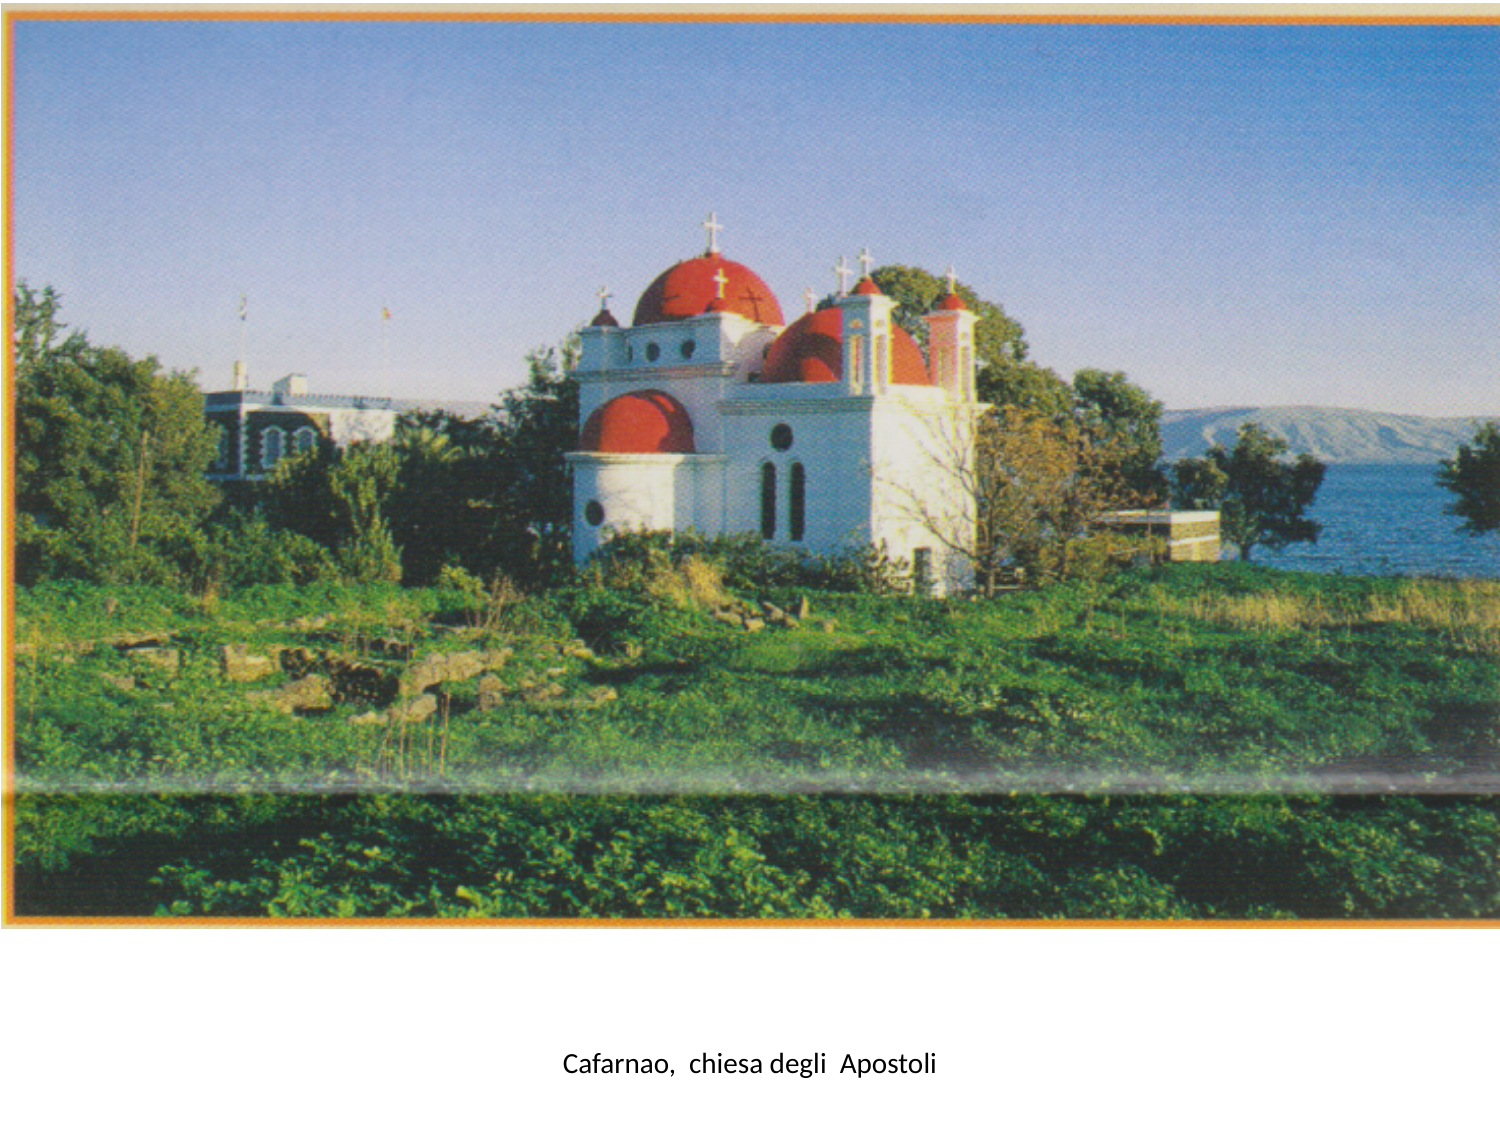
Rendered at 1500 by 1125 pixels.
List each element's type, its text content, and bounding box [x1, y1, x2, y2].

title Cafarnao, chiesa degli Apostoli [75, 999, 1425, 1125]
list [0, 3, 1500, 929]
